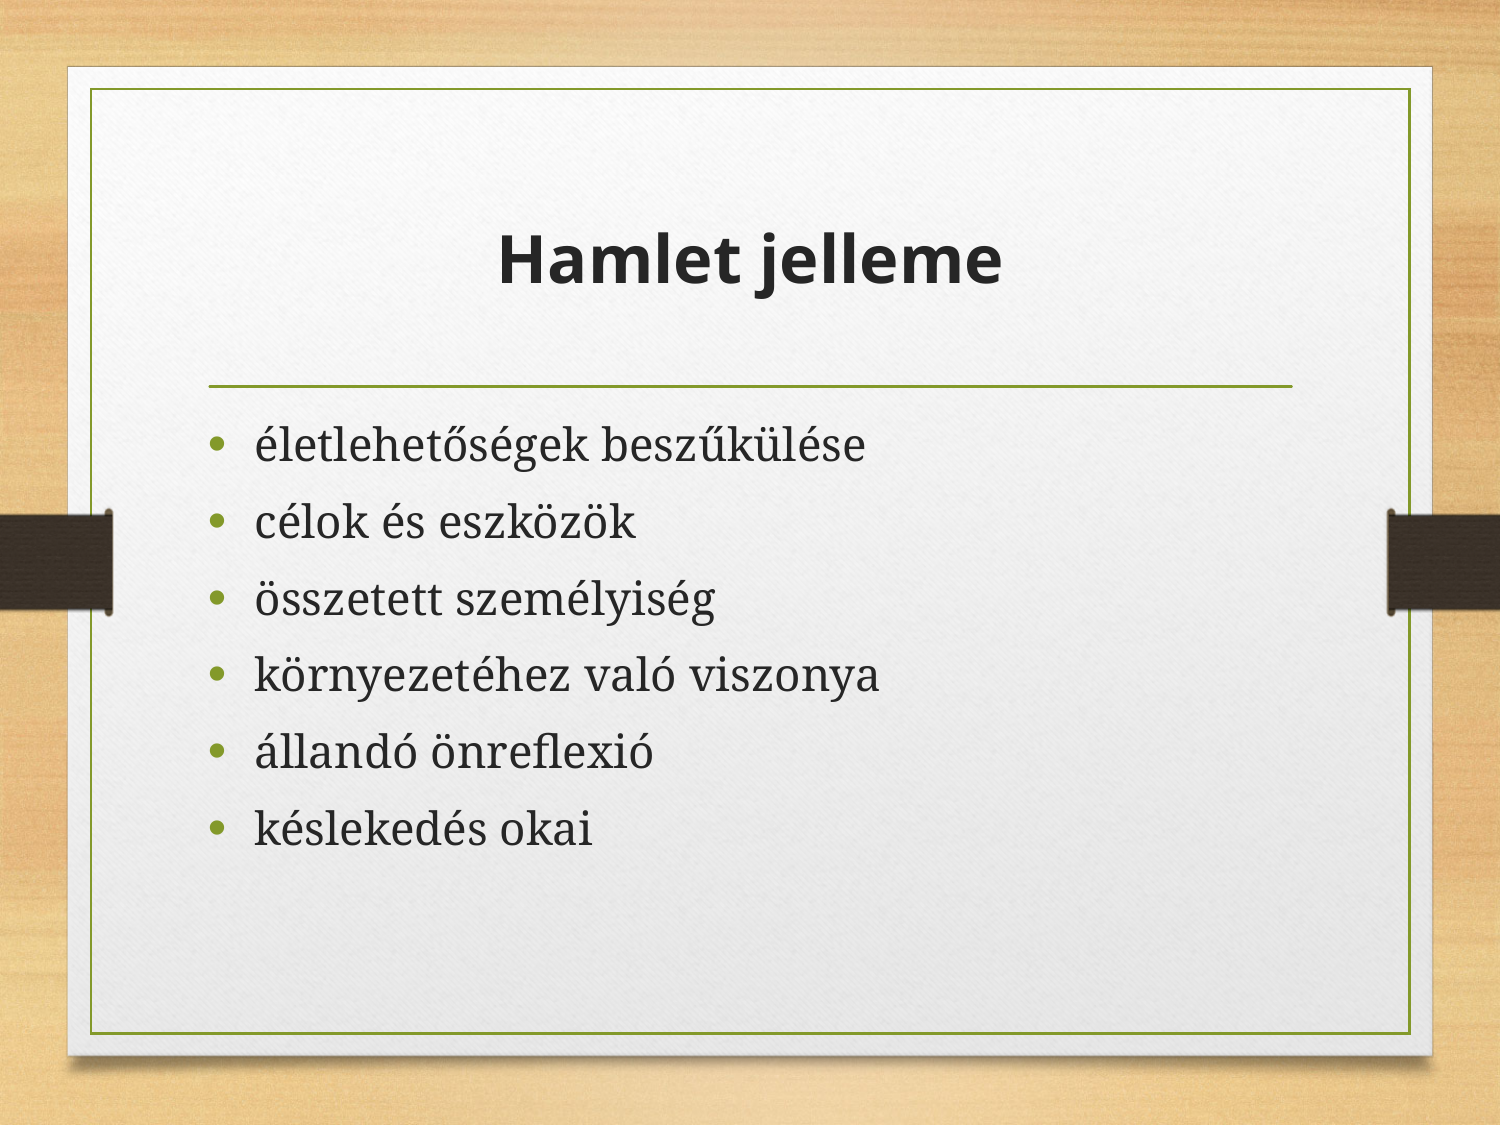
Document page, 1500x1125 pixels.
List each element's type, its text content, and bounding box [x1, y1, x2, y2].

title Hamlet jelleme [192, 150, 1309, 364]
list életlehetőségek beszűkülése célok és eszközök összetett személyiség környezetéhez való viszonya állandó önreflexió késlekedés okai [192, 408, 1309, 974]
picture [0, 0, 1500, 1125]
